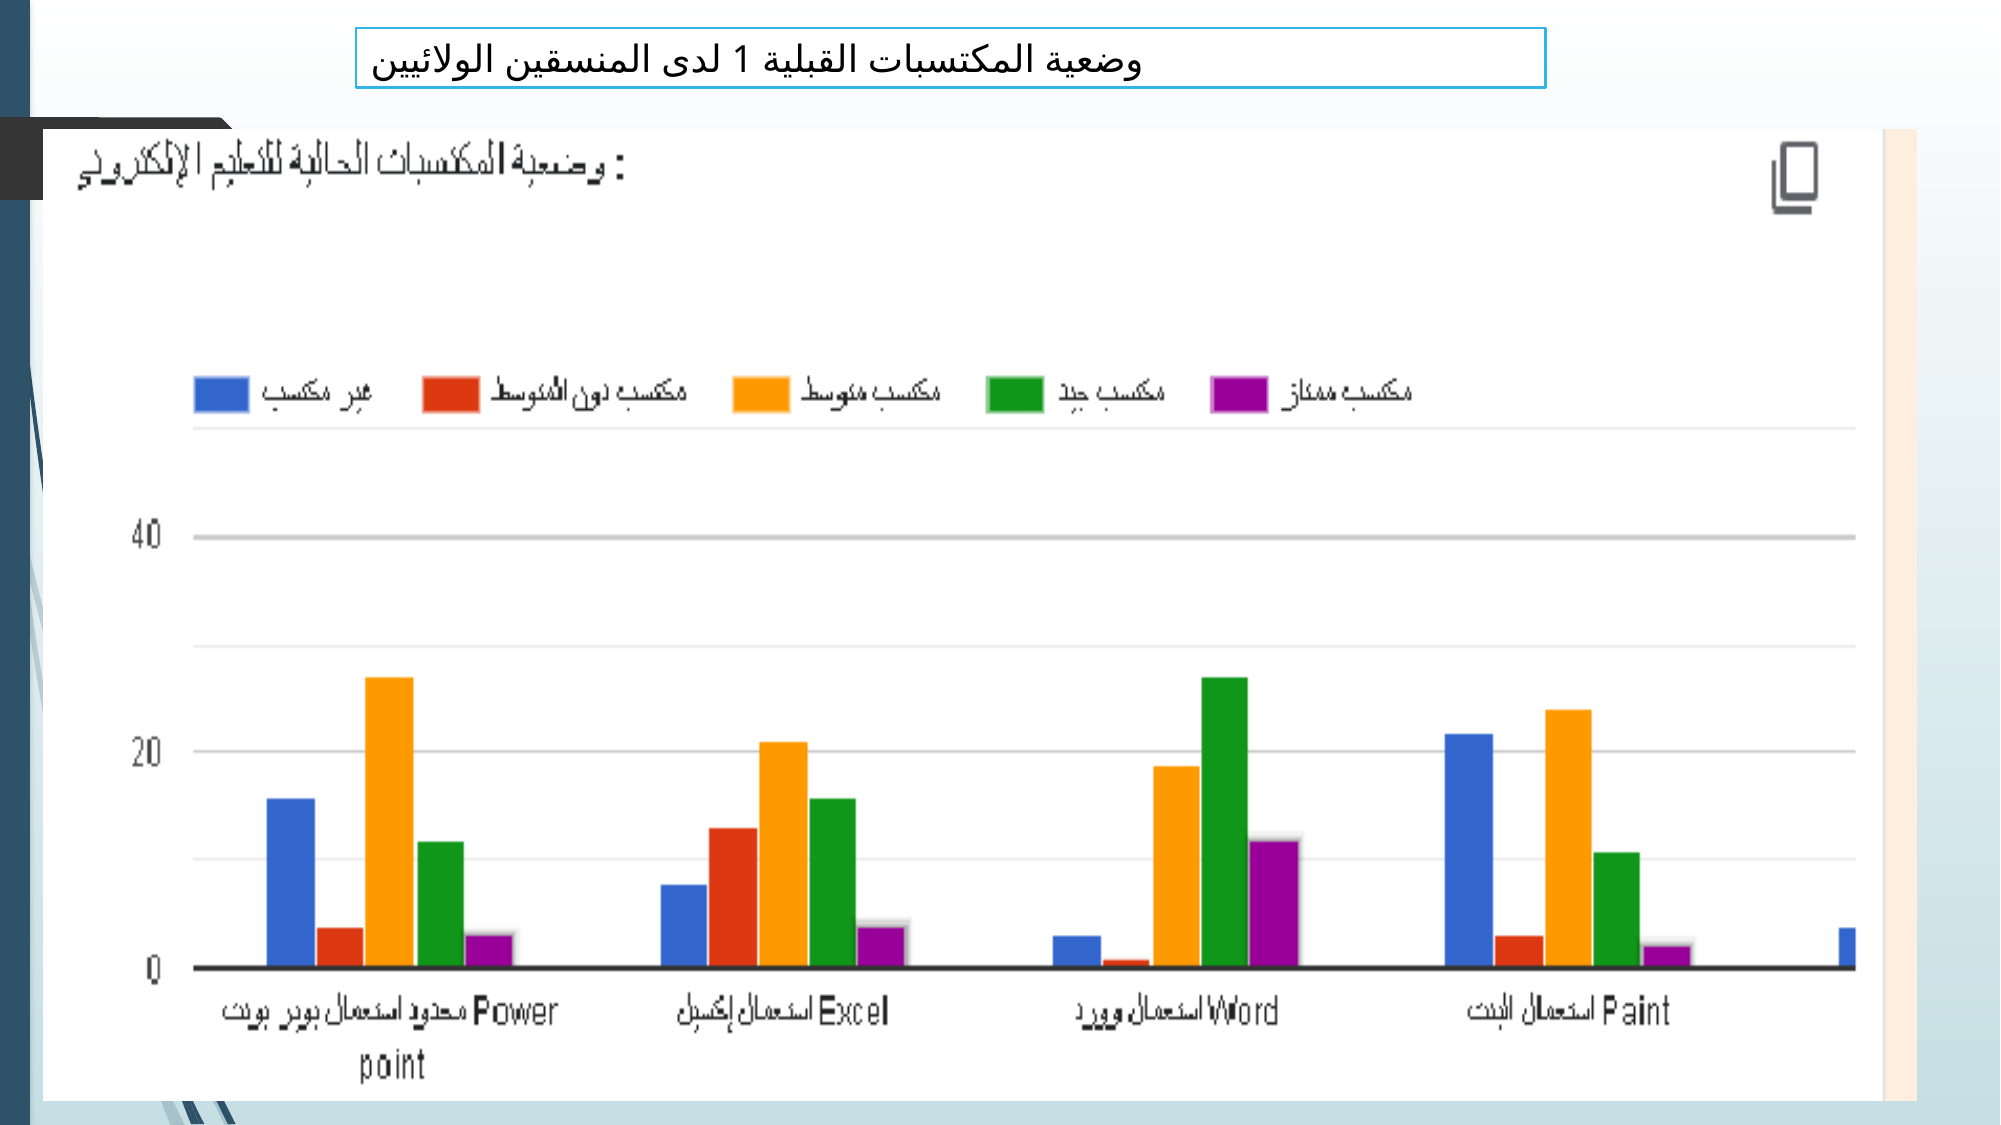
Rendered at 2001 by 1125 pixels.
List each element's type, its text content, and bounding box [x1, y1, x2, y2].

text_box وضعية المكتسبات القبلية 1 لدى المنسقين الولائيين [355, 27, 1547, 89]
picture [42, 128, 1918, 1102]
